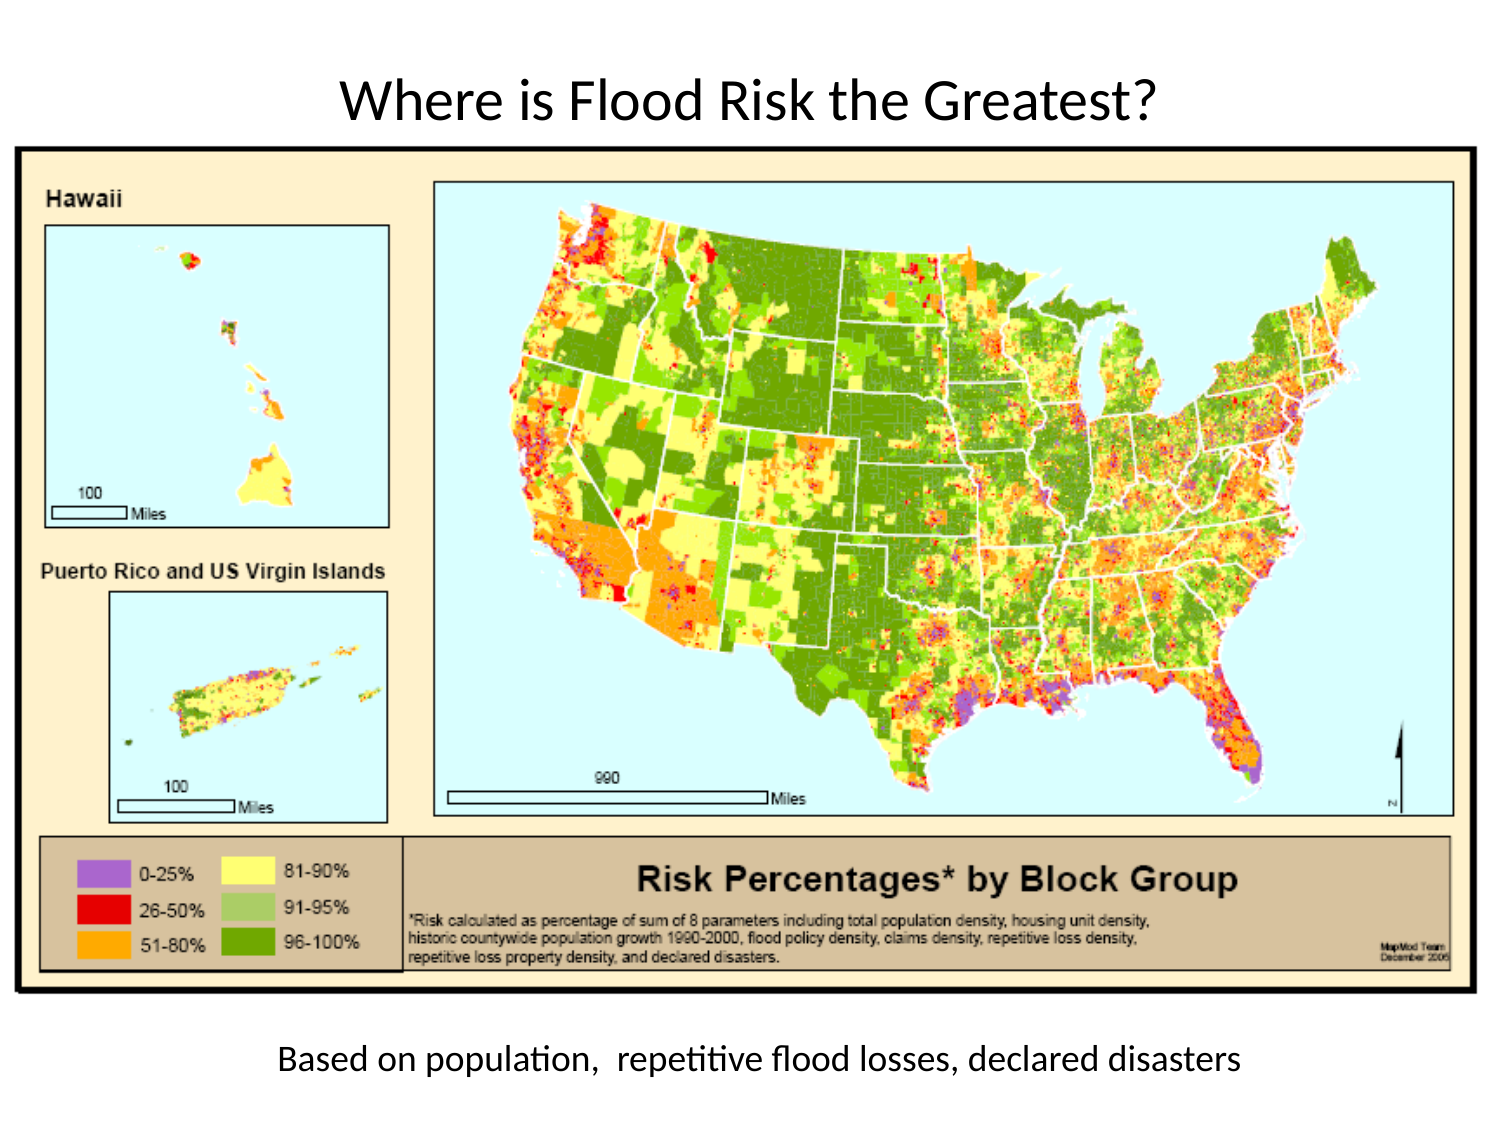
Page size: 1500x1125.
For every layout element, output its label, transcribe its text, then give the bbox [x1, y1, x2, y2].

picture [10, 137, 1488, 1001]
title Where is Flood Risk the Greatest? [112, 53, 1388, 135]
text_box Based on population, repetitive flood losses, declared disasters [262, 1026, 1296, 1086]
